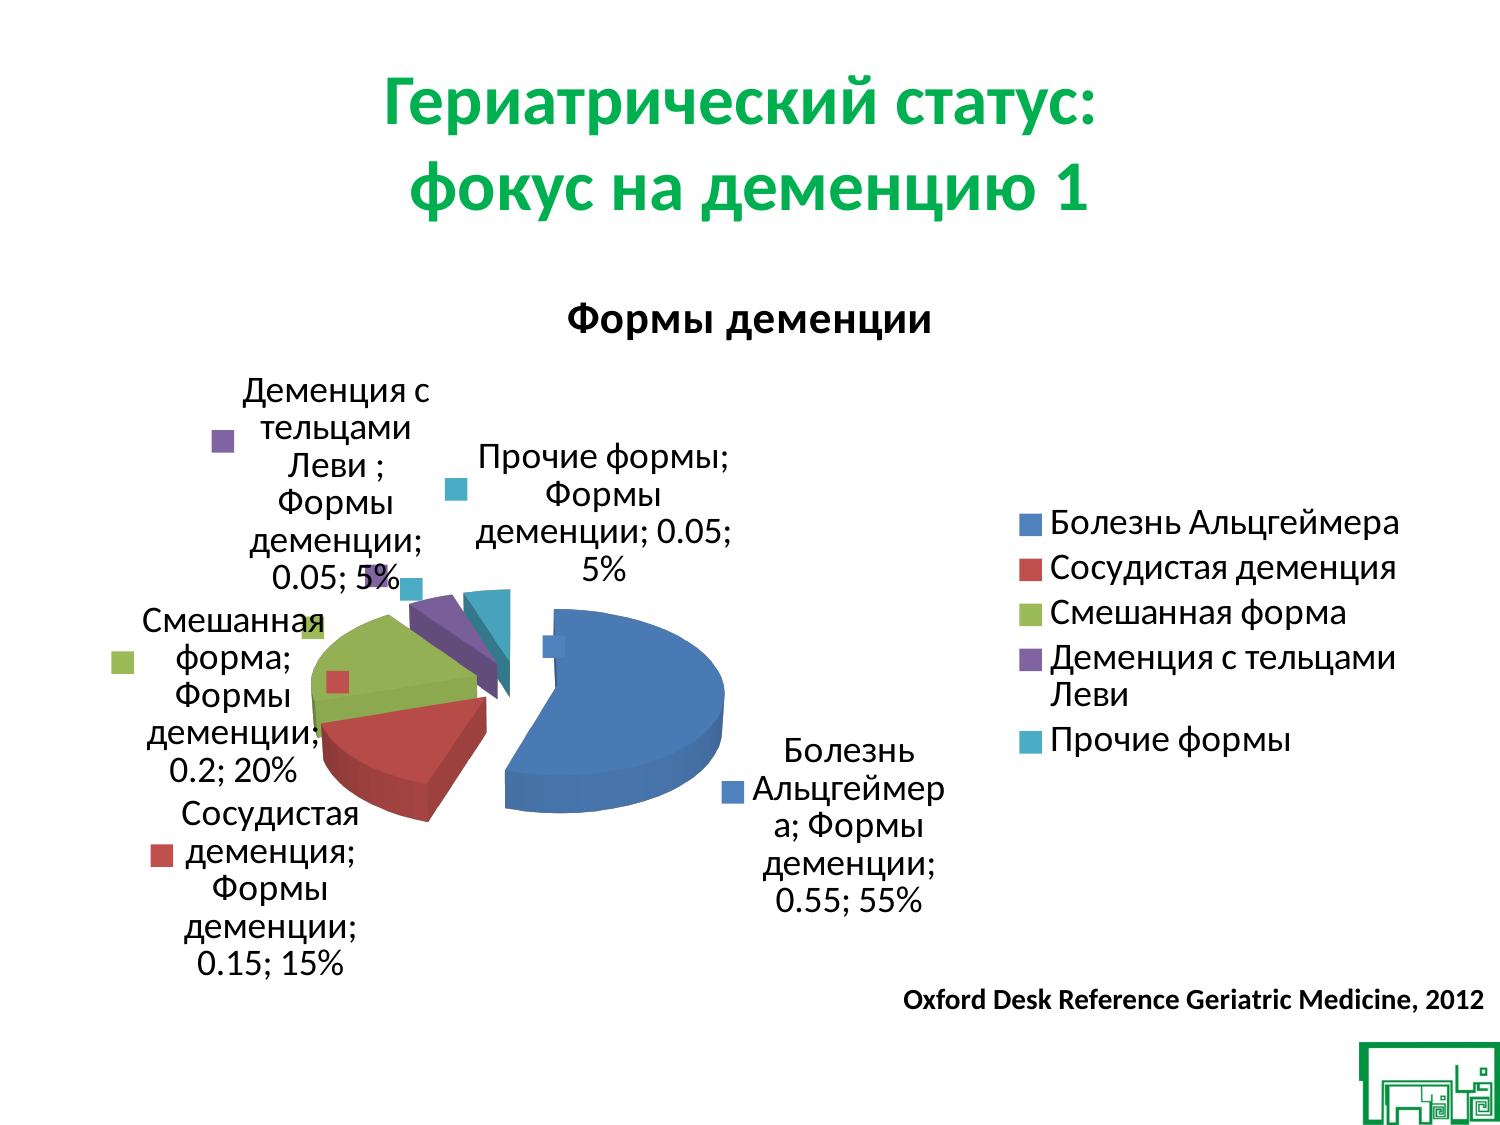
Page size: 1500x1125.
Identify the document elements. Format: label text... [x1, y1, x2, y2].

picture [1359, 1041, 1500, 1125]
text_box Oxford Desk Reference Geriatric Medicine, 2012 [0, 972, 1500, 1023]
title Гериатрический статус: фокус на деменцию 1 [75, 45, 1425, 233]
chart [74, 262, 1426, 1006]
